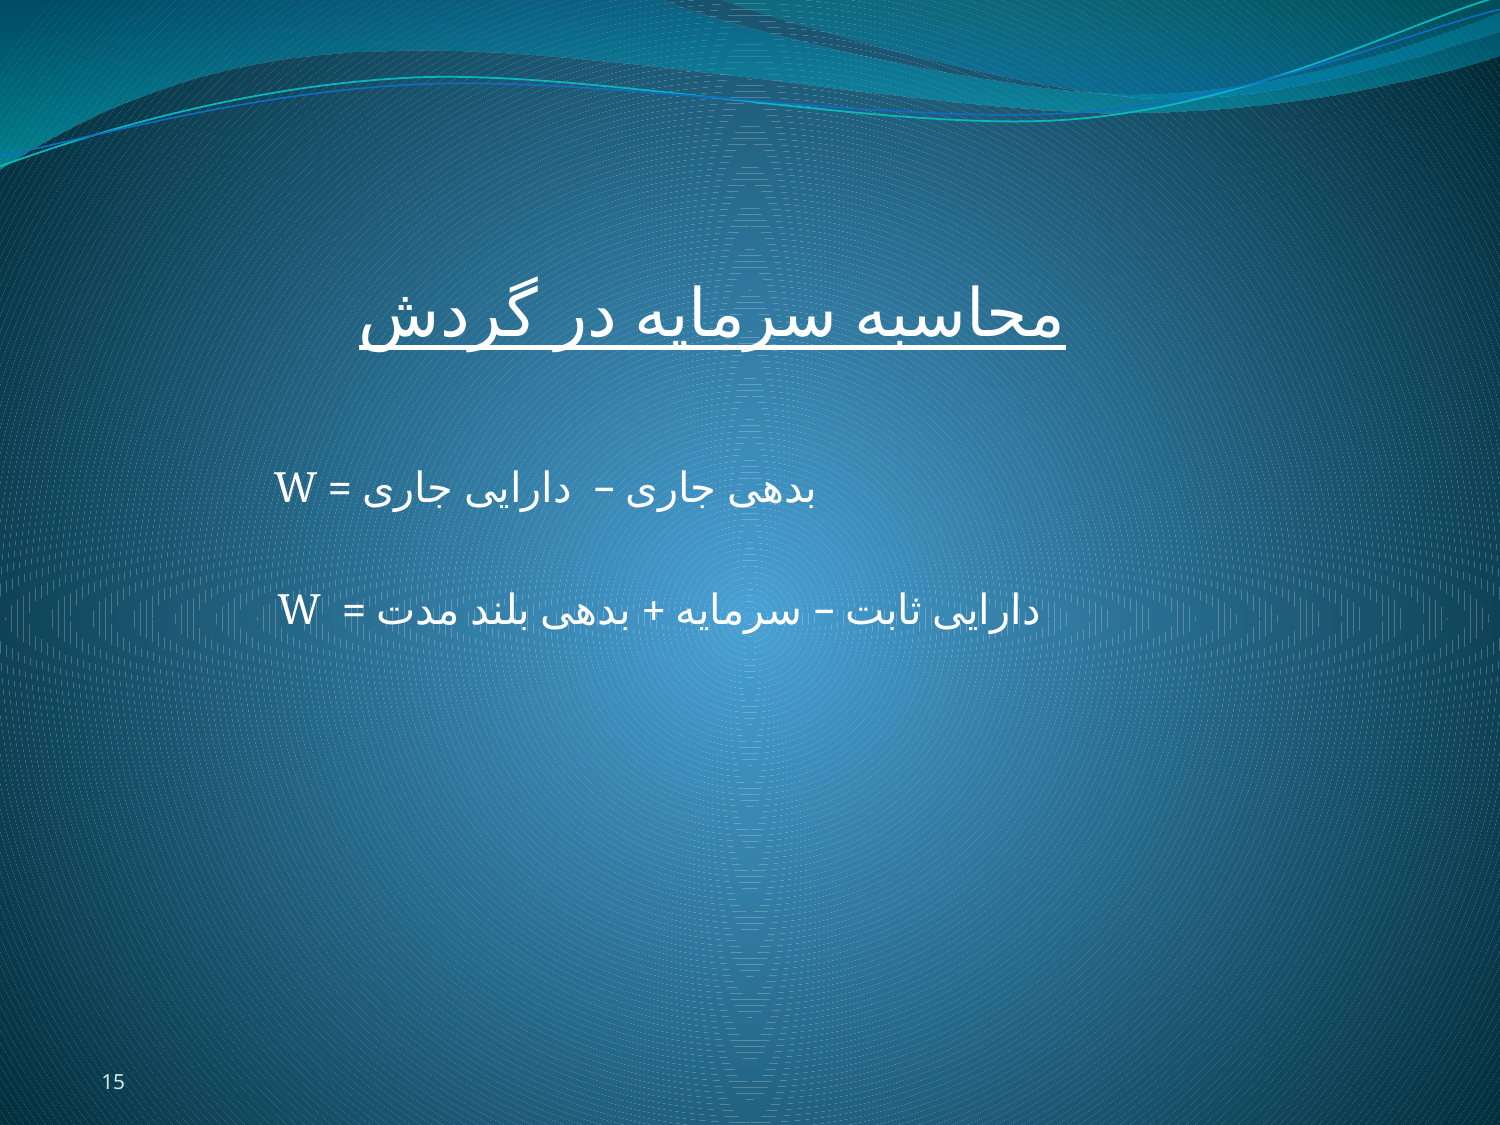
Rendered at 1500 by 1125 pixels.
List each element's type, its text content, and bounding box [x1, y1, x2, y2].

text_box بدهی جاری – دارایی جاری = W [258, 453, 1159, 518]
text_box محاسبه سرمایه در گردش [299, 262, 1125, 358]
slide_number 15 [0, 1037, 125, 1098]
text_box دارایی ثابت – سرمایه + بدهی بلند مدت = W [262, 575, 1263, 640]
